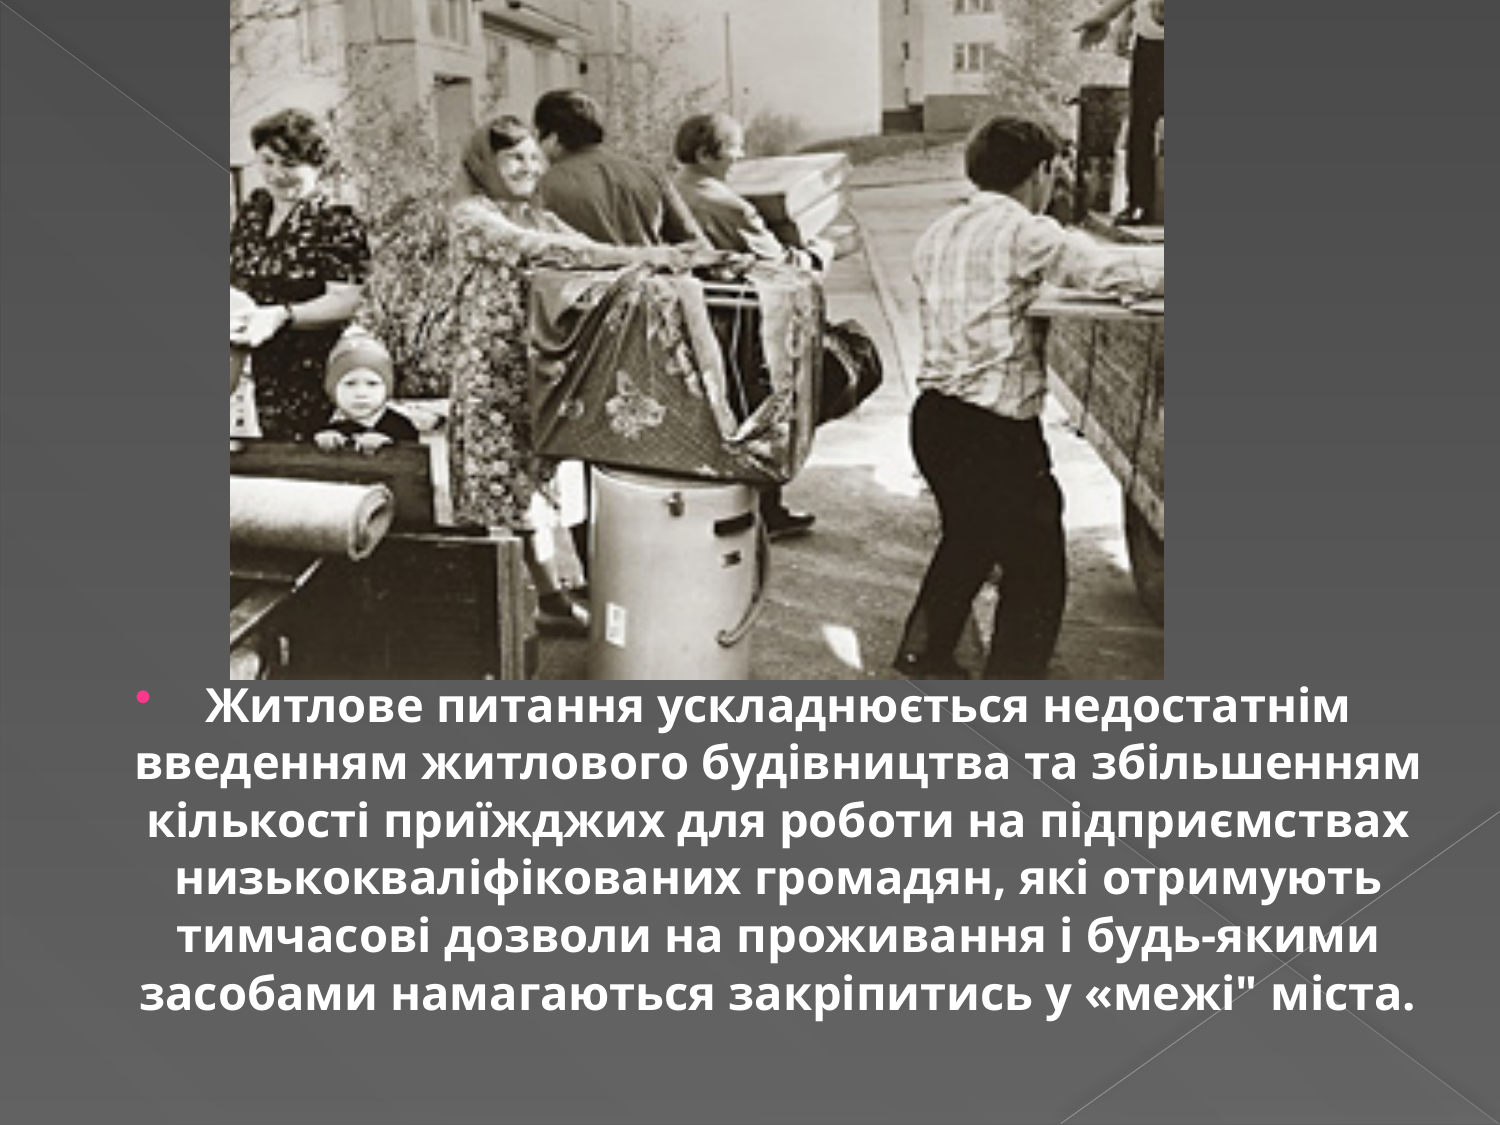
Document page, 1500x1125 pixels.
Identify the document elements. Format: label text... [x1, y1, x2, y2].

picture [229, 0, 1164, 680]
list Житлове питання ускладнюється недостатнім введенням житлового будівництва та збільшенням кількості приїжджих для роботи на підприємствах низькокваліфікованих громадян, які отримують тимчасові дозволи на проживання і будь-якими засобами намагаються закріпитись у «межі" міста. [41, 668, 1448, 1125]
